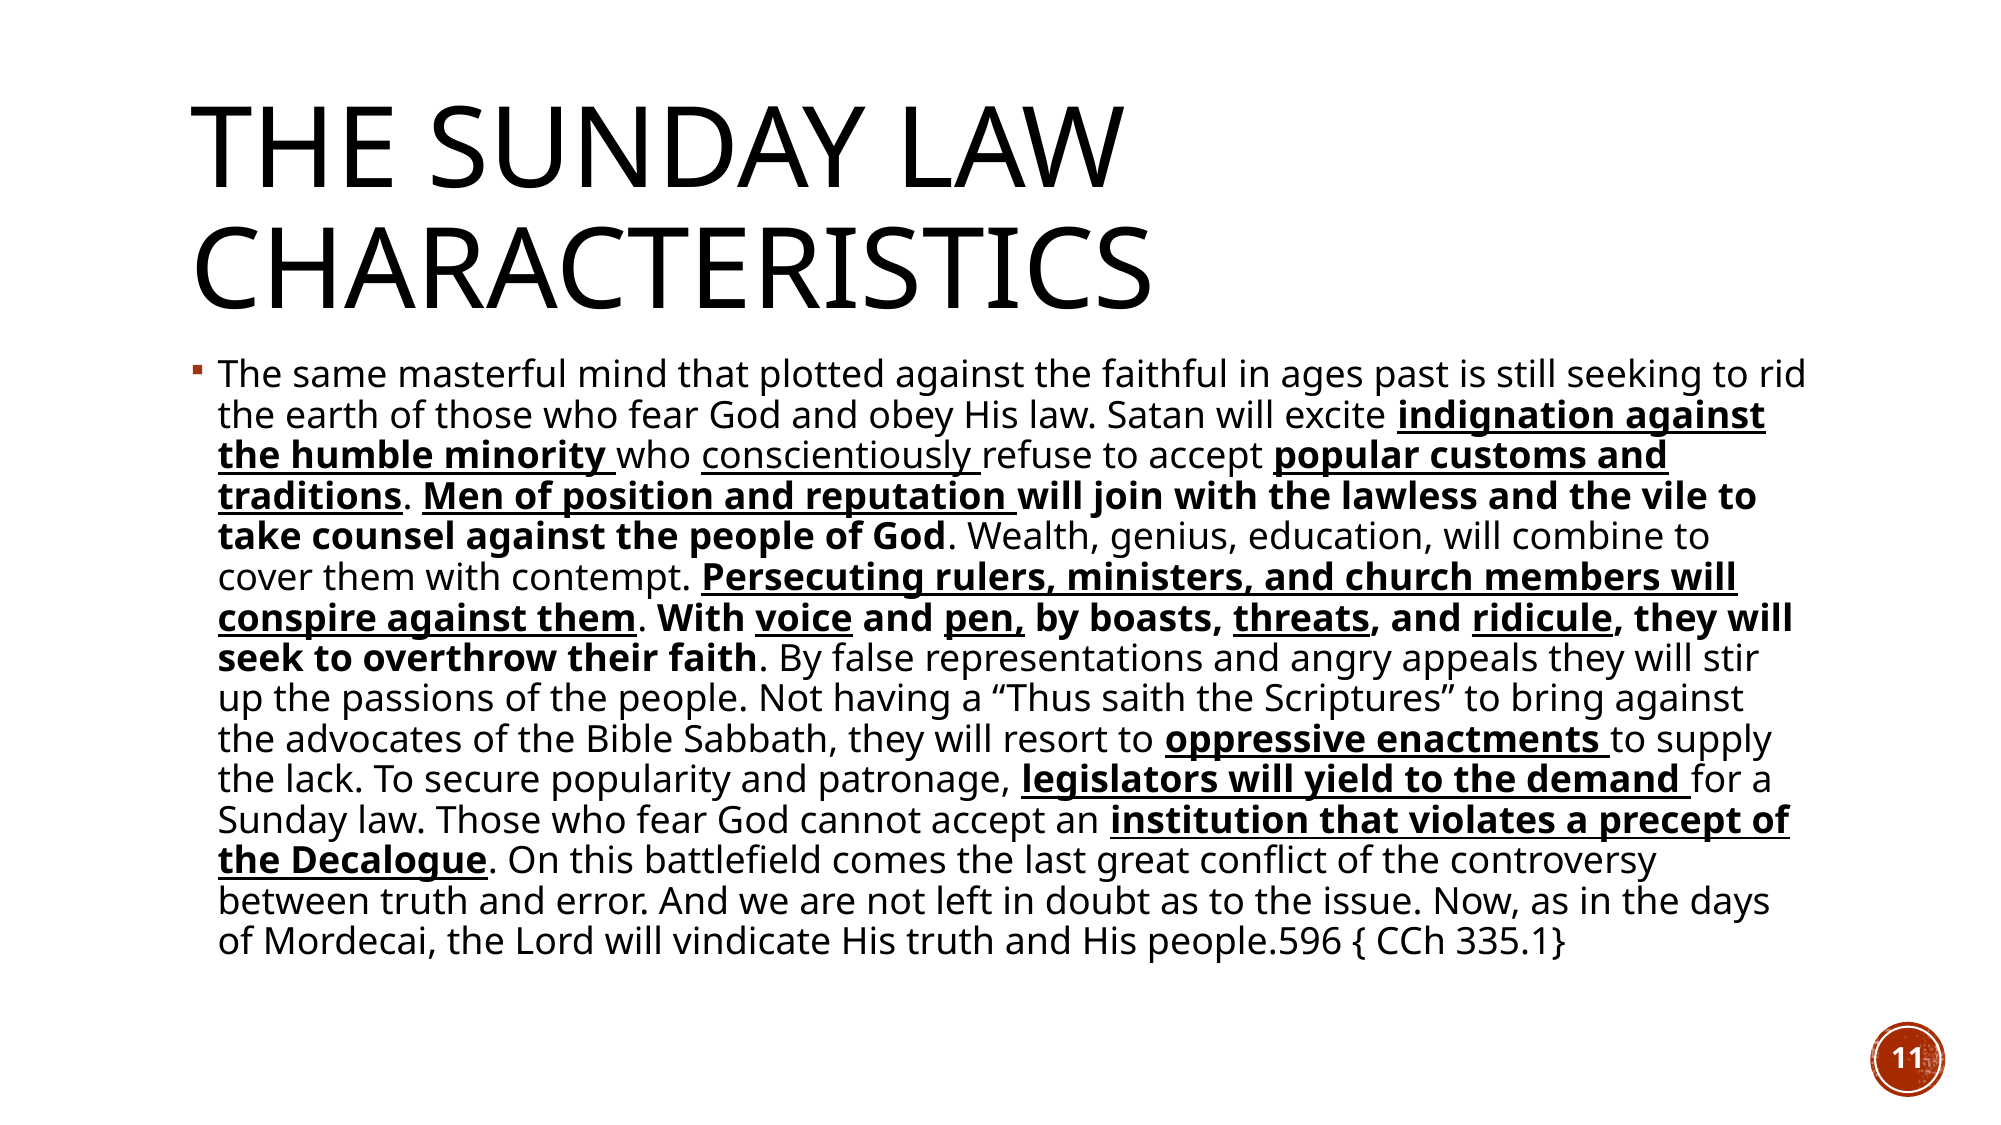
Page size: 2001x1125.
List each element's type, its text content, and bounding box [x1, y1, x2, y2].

title The Sunday law characteristics [175, 79, 1826, 344]
slide_number 11 [1855, 1028, 1961, 1089]
list The same masterful mind that plotted against the faithful in ages past is still seeking to rid the earth of those who fear God and obey His law. Satan will excite indignation against the humble minority who conscientiously refuse to accept popular customs and traditions. Men of position and reputation will join with the lawless and the vile to take counsel against the people of God. Wealth, genius, education, will combine to cover them with contempt. Persecuting rulers, ministers, and church members will conspire against them. With voice and pen, by boasts, threats, and ridicule, they will seek to overthrow their faith. By false representations and angry appeals they will stir up the passions of the people. Not having a “Thus saith the Scriptures” to bring against the advocates of the Bible Sabbath, they will resort to oppressive enactments to supply the lack. To secure popularity and patronage, legislators will yield to the demand for a Sunday law. Those who fear God cannot accept an institution that violates a precept of the Decalogue. On this battlefield comes the last great conflict of the controversy between truth and error. And we are not left in doubt as to the issue. Now, as in the days of Mordecai, the Lord will vindicate His truth and His people.596 { CCh 335.1} [175, 348, 1826, 1013]
